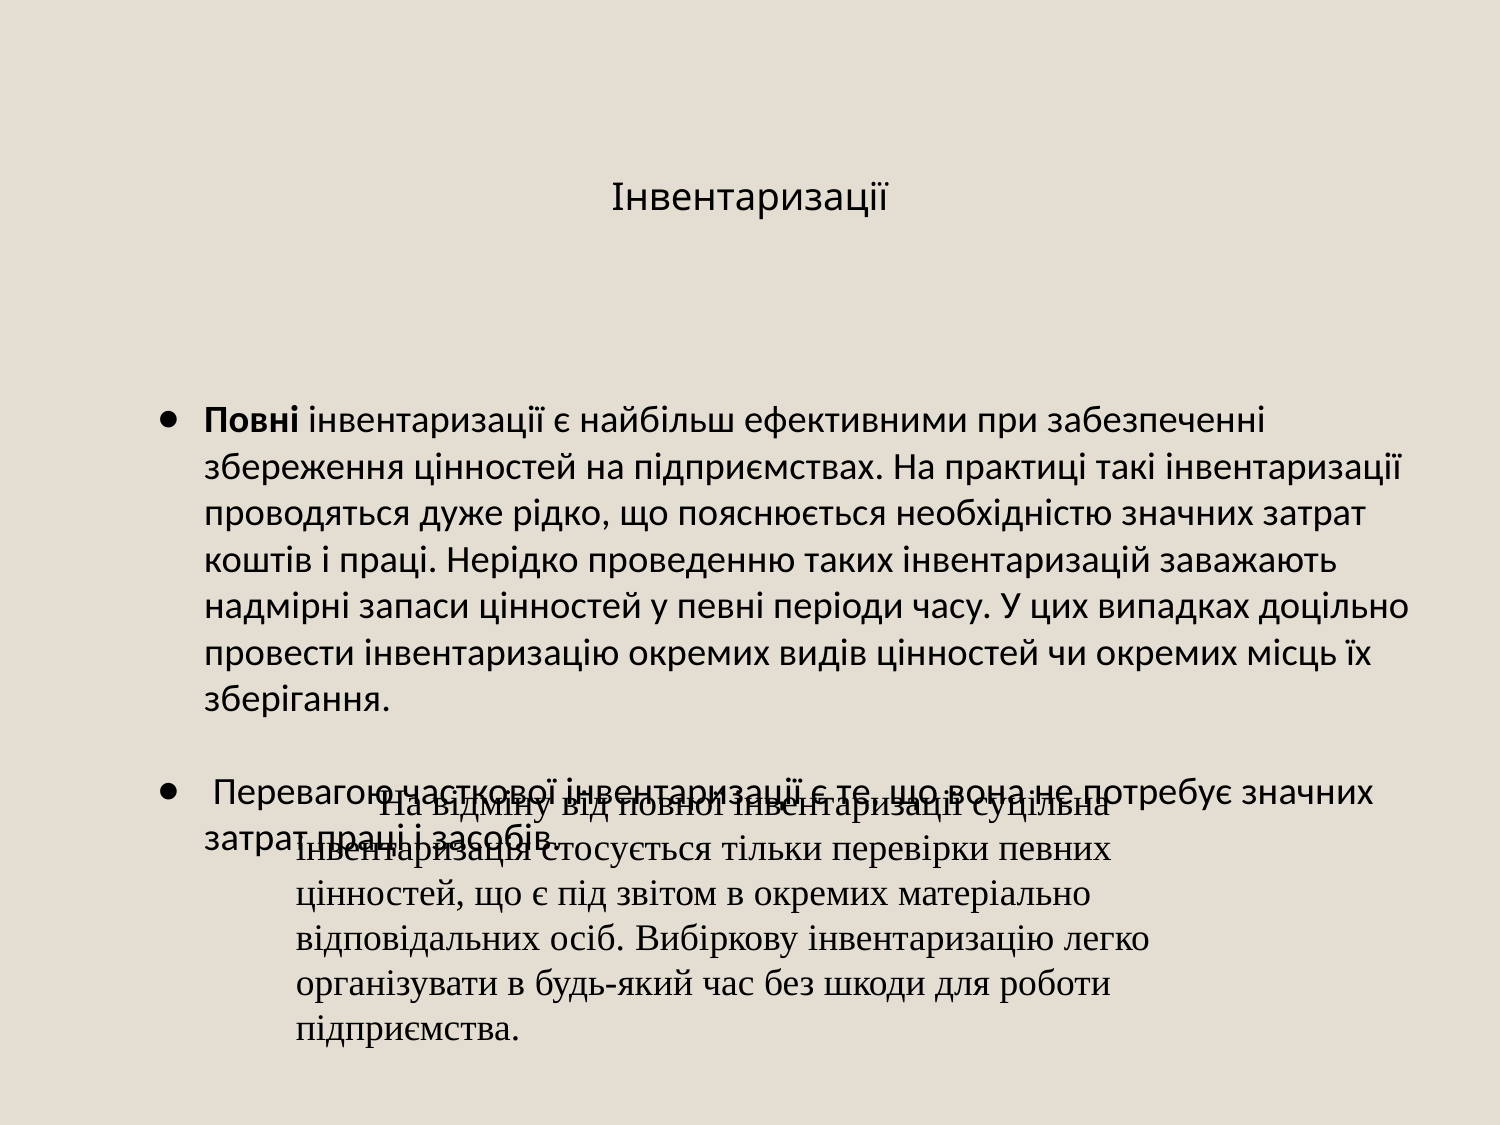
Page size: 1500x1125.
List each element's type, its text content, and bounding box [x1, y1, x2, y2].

list Повні інвентаризації є найбільш ефективними при забезпеченні збереження цінностей на підприємствах. На практиці такі інвентаризації проводяться дуже рідко, що пояснюється необхідністю значних затрат коштів і праці. Нерідко проведенню таких інвентаризацій заважають надмірні запаси цінностей у певні періоди часу. У цих випадках доцільно провести інвентаризацію окремих видів цінностей чи окремих місць їх зберігання. Перевагою часткової інвентаризації є те, що вона не потребує значних затрат праці і засобів. [119, 379, 1433, 874]
title Інвентаризації [0, 156, 1500, 274]
text_box На відміну від повної інвентаризації суцільна інвентаризація стосується тільки перевірки певних цінностей, що є під звітом в окремих матеріально відповідальних осіб. Вибіркову інвентаризацію легко організувати в будь-який час без шкоди для роботи підприємства. [280, 770, 1272, 1056]
